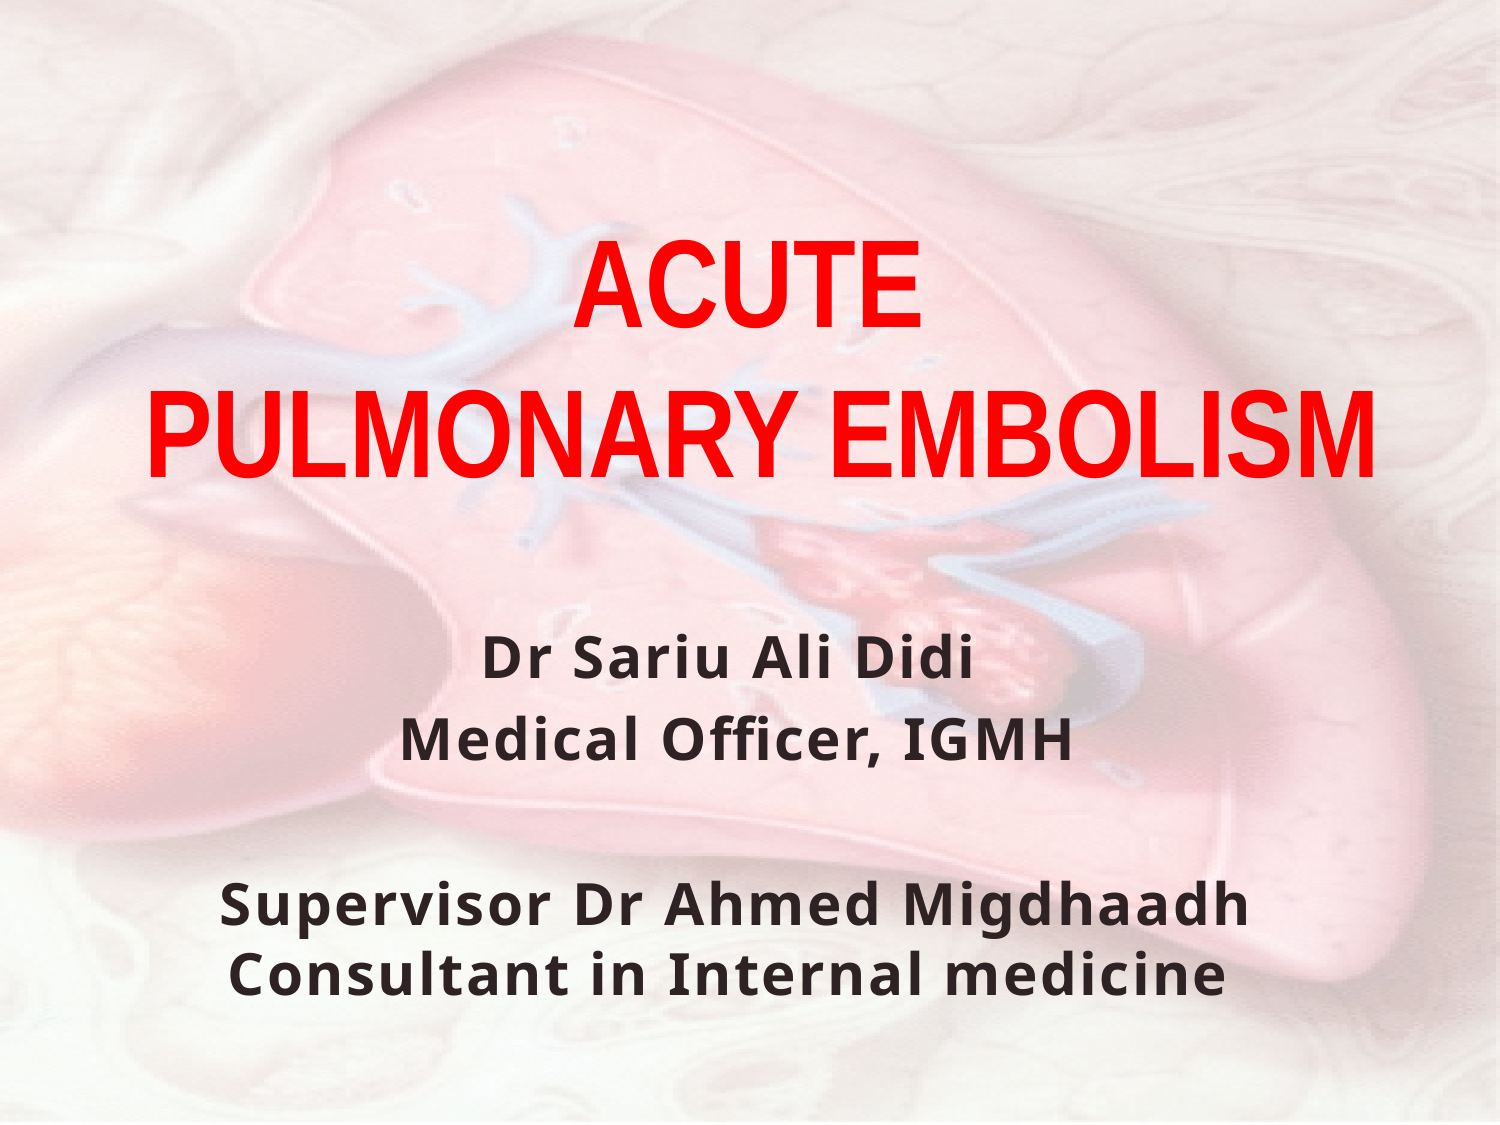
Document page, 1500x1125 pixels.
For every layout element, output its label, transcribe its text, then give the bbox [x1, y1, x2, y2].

subtitle Dr Sariu Ali Didi Medical Officer, IGMH Supervisor Dr Ahmed Migdhaadh Consultant in Internal medicine [137, 612, 1338, 1025]
title Acute Pulmonary Embolism [75, 149, 1450, 511]
